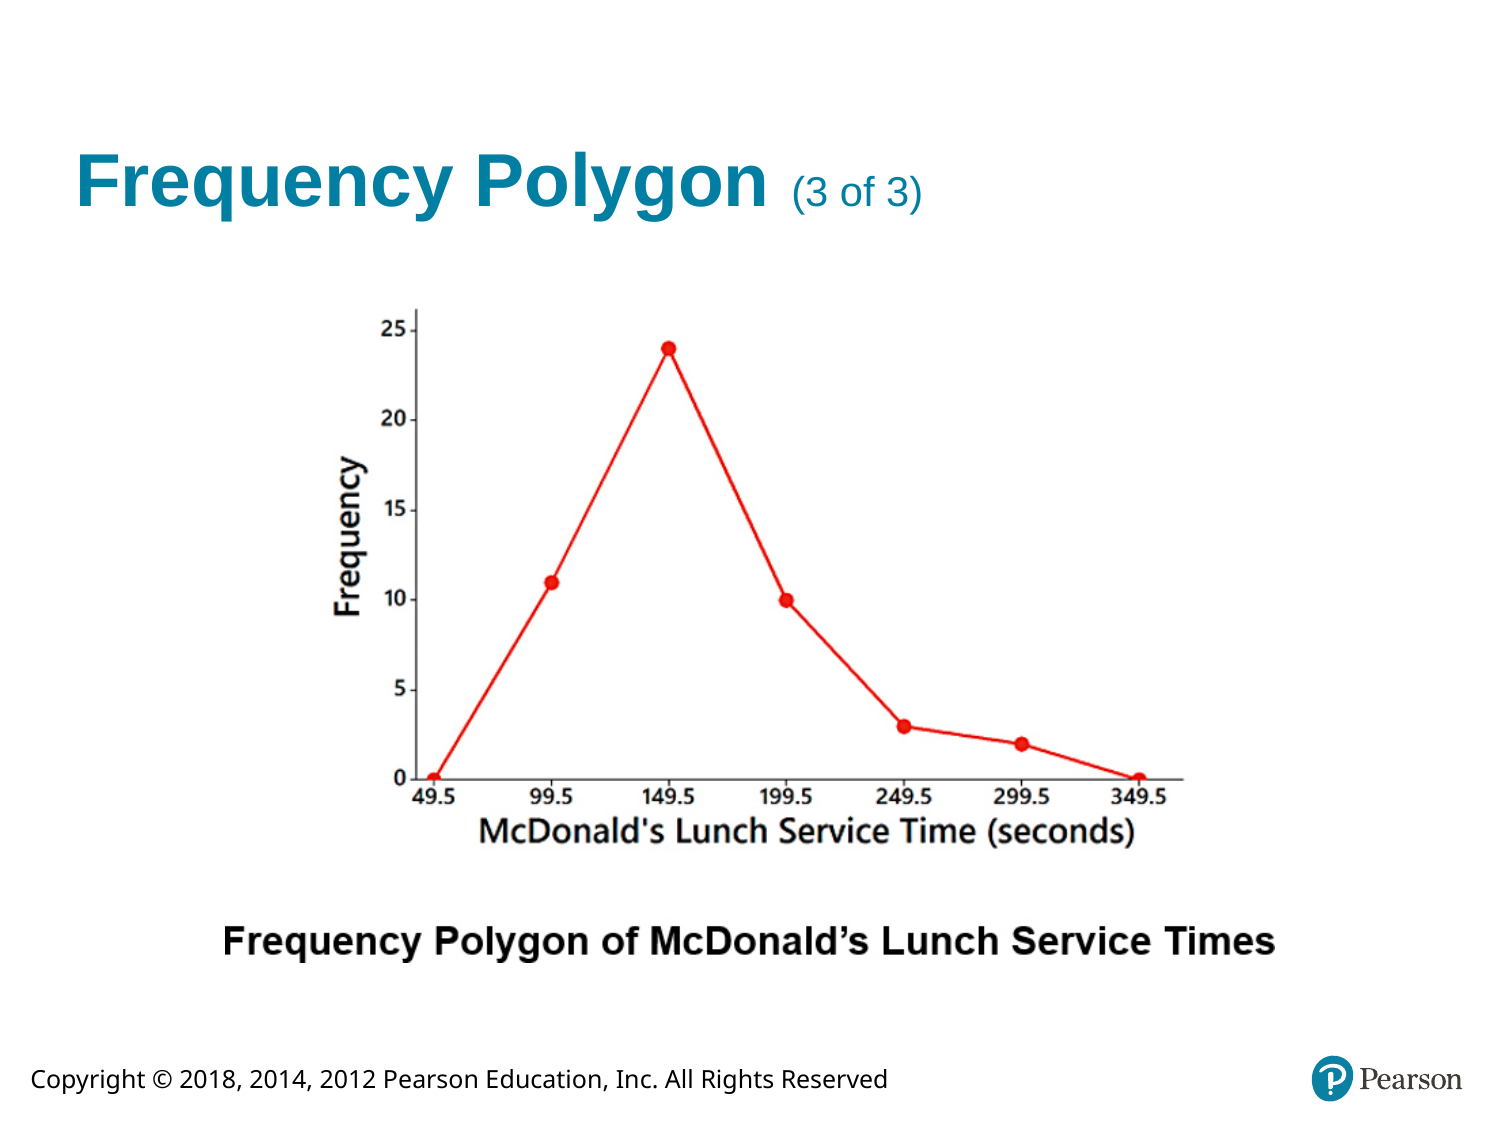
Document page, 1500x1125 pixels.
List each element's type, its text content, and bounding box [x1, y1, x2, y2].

title Frequency Polygon (3 of 3) [75, 41, 1425, 222]
picture [225, 308, 1275, 963]
